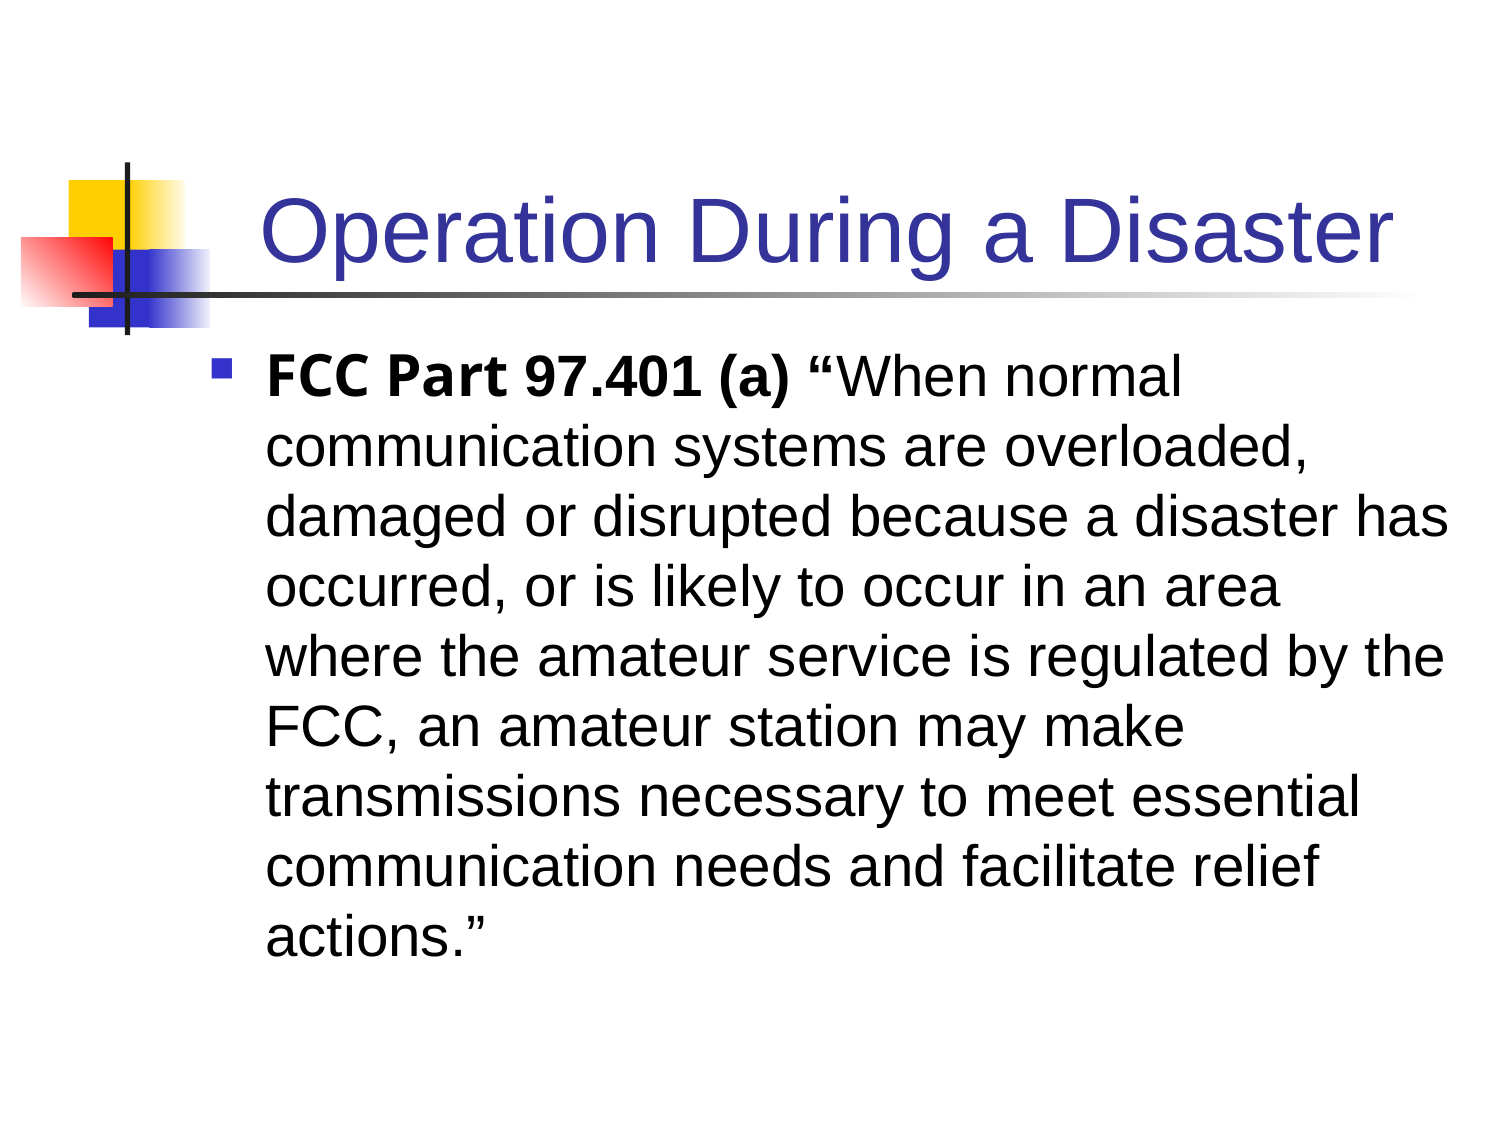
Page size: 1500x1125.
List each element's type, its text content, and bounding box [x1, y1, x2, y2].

list FCC Part 97.401 (a) “When normal communication systems are overloaded, damaged or disrupted because a disaster has occurred, or is likely to occur in an area where the amateur service is regulated by the FCC, an amateur station may make transmissions necessary to meet essential communication needs and facilitate relief actions.” [193, 331, 1469, 1006]
title Operation During a Disaster [188, 101, 1468, 289]
